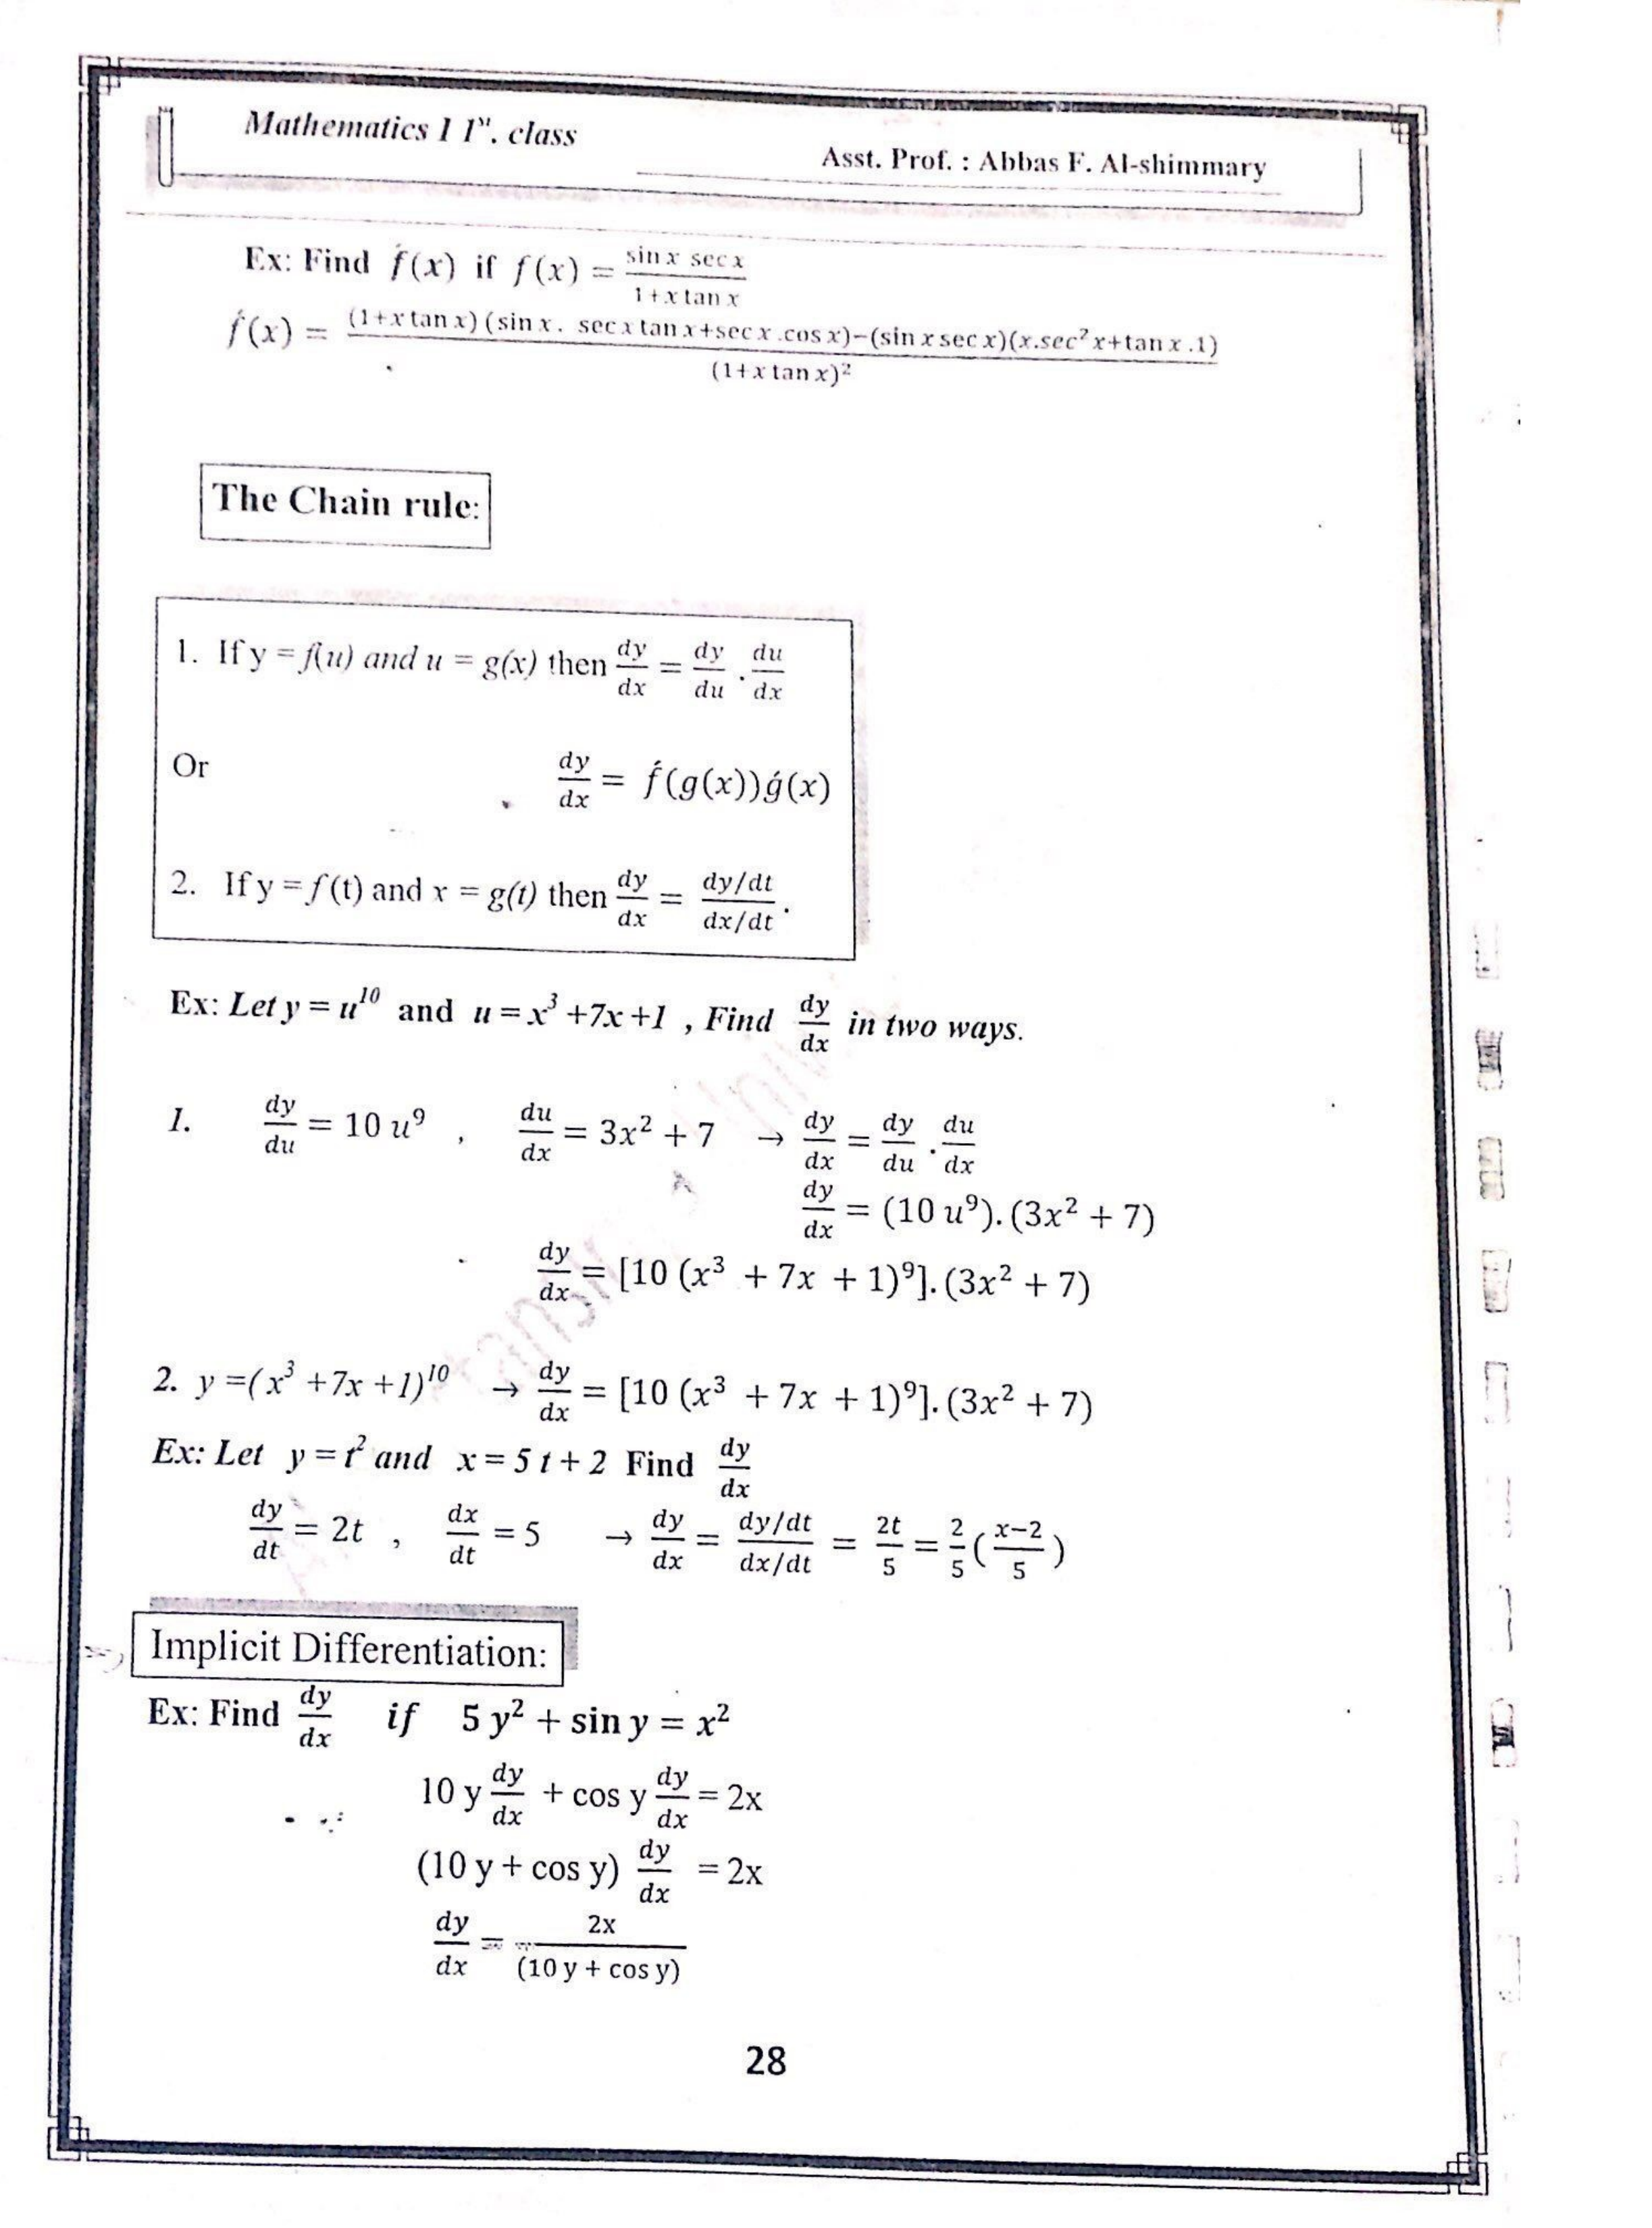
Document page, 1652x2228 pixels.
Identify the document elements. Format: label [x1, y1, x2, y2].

text_box [0, 0, 1520, 2228]
